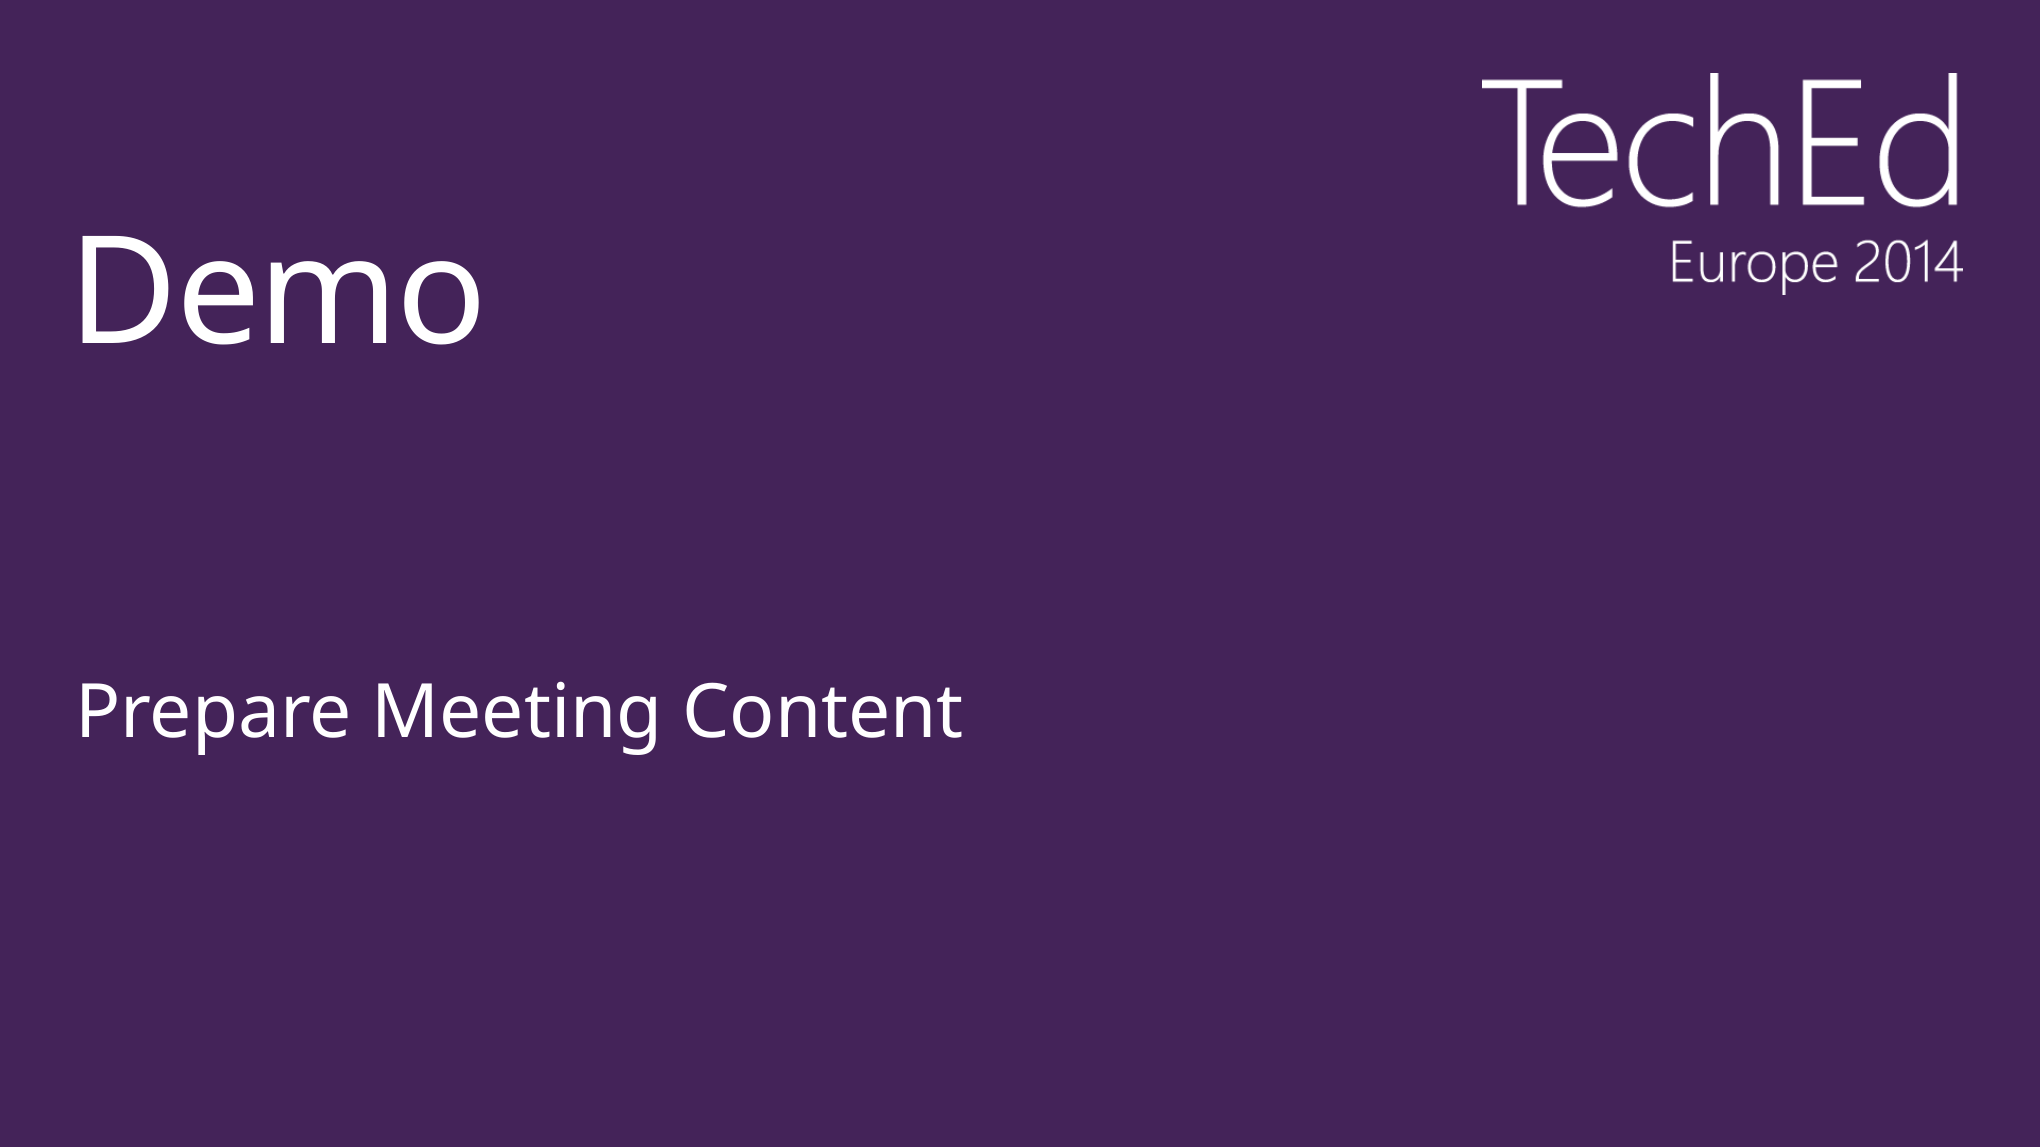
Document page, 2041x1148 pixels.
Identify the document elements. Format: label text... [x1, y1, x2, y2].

title Demo [45, 198, 1396, 648]
picture [1482, 73, 1963, 295]
list Prepare Meeting Content [45, 648, 1396, 949]
